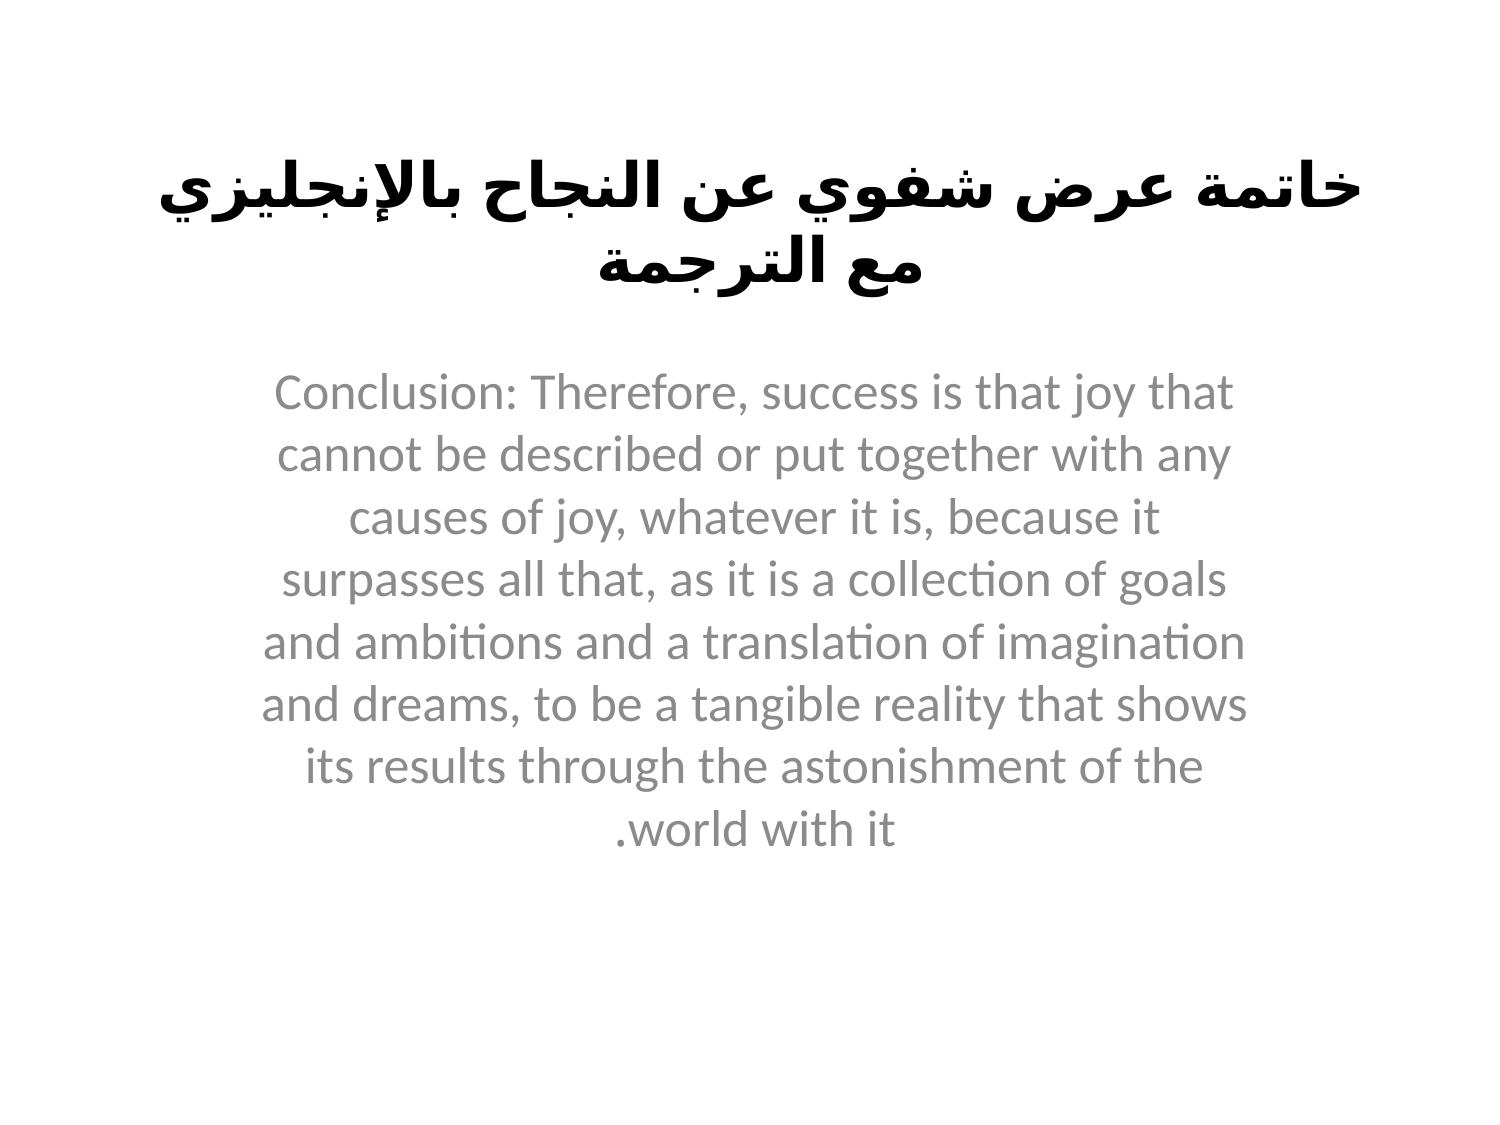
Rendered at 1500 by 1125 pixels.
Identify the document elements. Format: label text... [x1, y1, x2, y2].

title خاتمة عرض شفوي عن النجاح بالإنجليزي مع الترجمة [123, 137, 1399, 379]
subtitle Conclusion: Therefore, success is that joy that cannot be described or put together with any causes of joy, whatever it is, because it surpasses all that, as it is a collection of goals and ambitions and a translation of imagination and dreams, to be a tangible reality that shows its results through the astonishment of the world with it. [230, 349, 1281, 870]
